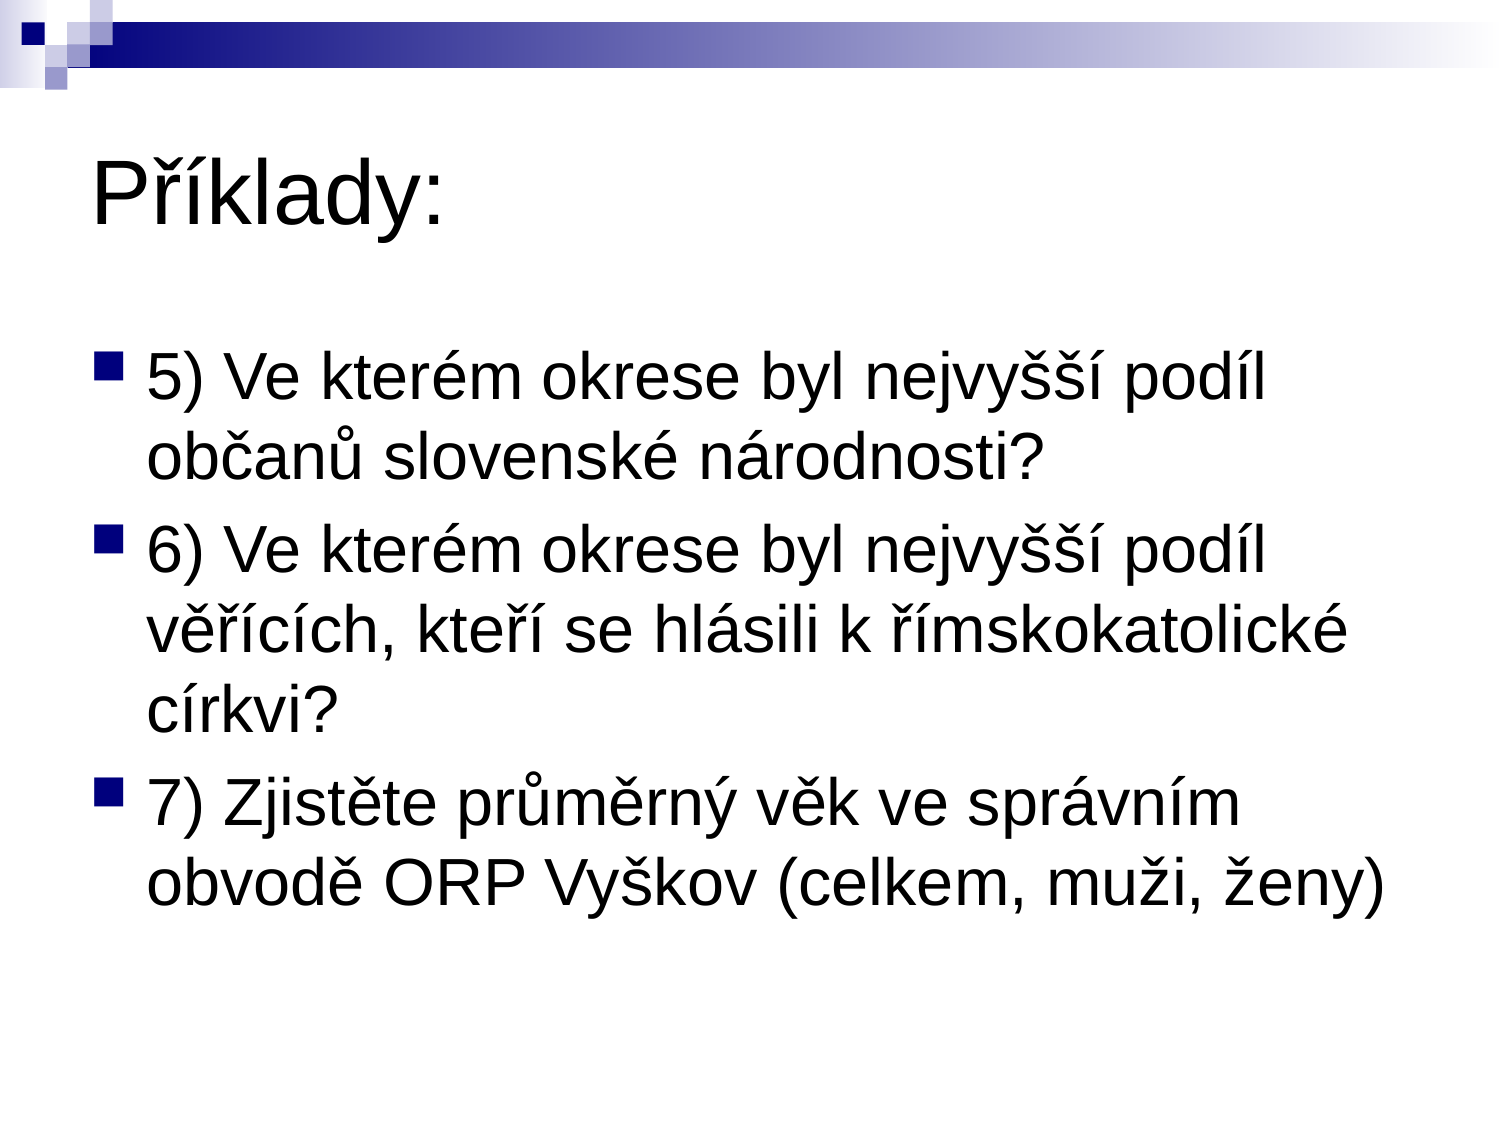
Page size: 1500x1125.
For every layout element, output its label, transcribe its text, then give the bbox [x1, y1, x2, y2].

list 5) Ve kterém okrese byl nejvyšší podíl občanů slovenské národnosti? 6) Ve kterém okrese byl nejvyšší podíl věřících, kteří se hlásili k římskokatolické církvi? 7) Zjistěte průměrný věk ve správním obvodě ORP Vyškov (celkem, muži, ženy) [74, 324, 1426, 963]
title Příklady: [74, 74, 1426, 301]
